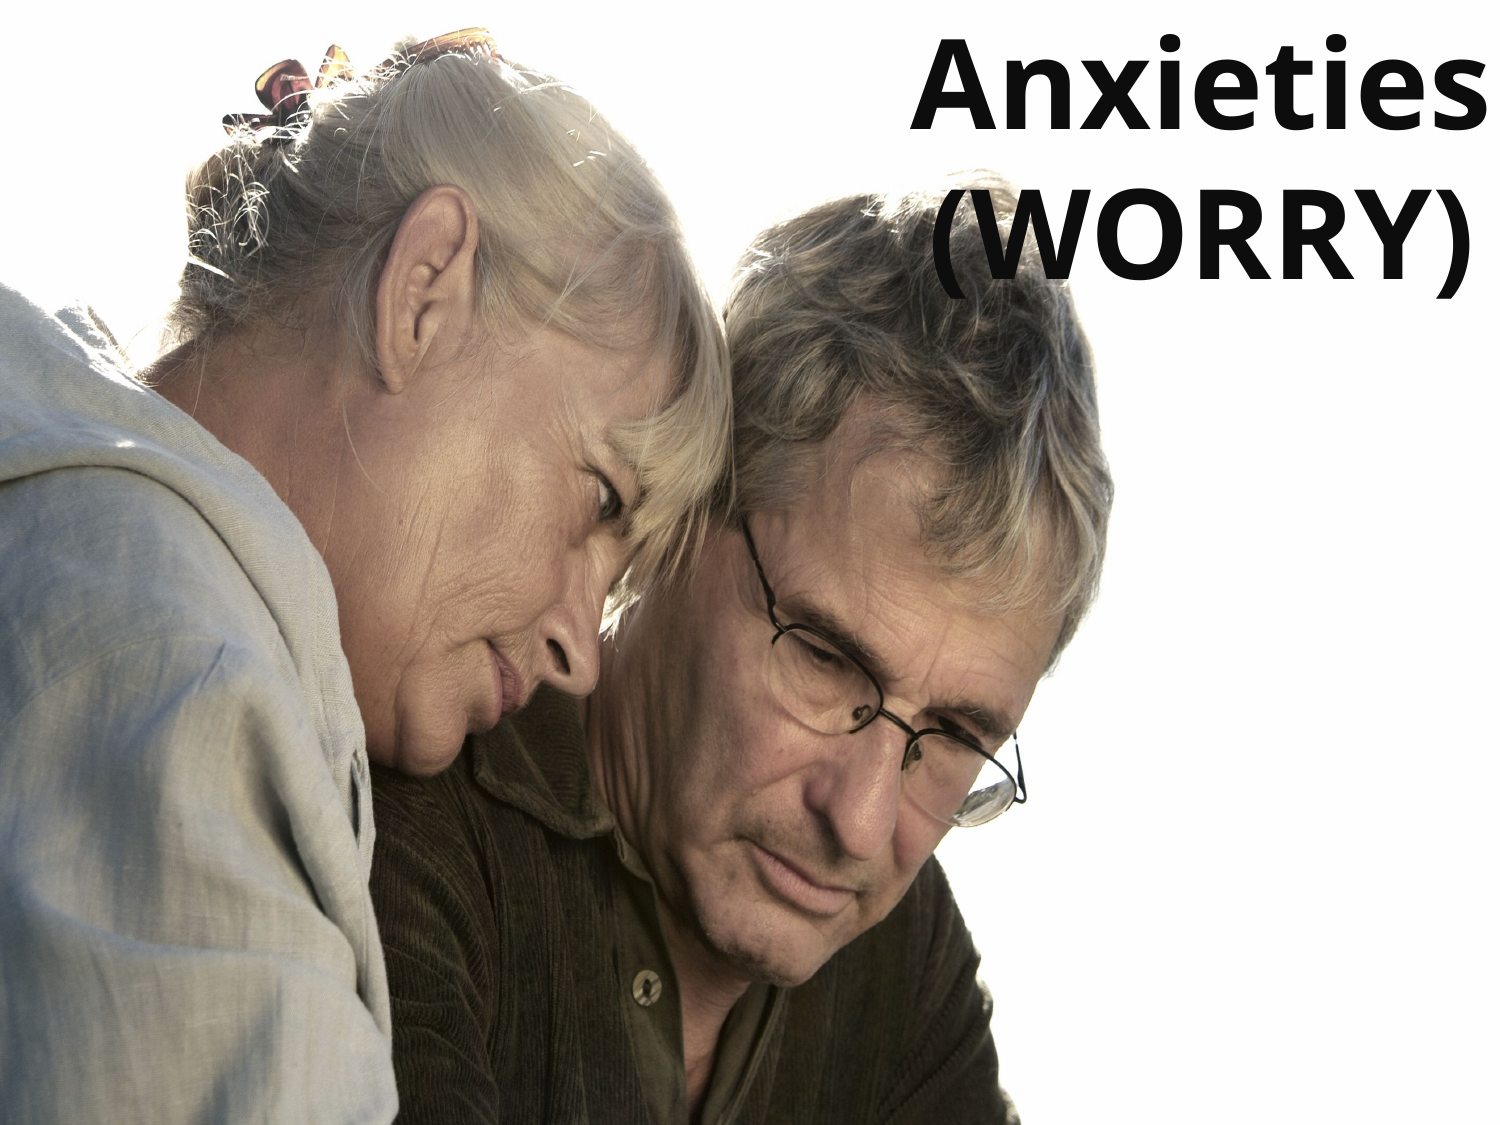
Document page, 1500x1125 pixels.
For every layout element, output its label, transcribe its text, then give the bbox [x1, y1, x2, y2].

text_box Anxieties (WORRY) [895, 0, 1500, 313]
picture [0, 0, 1500, 1125]
